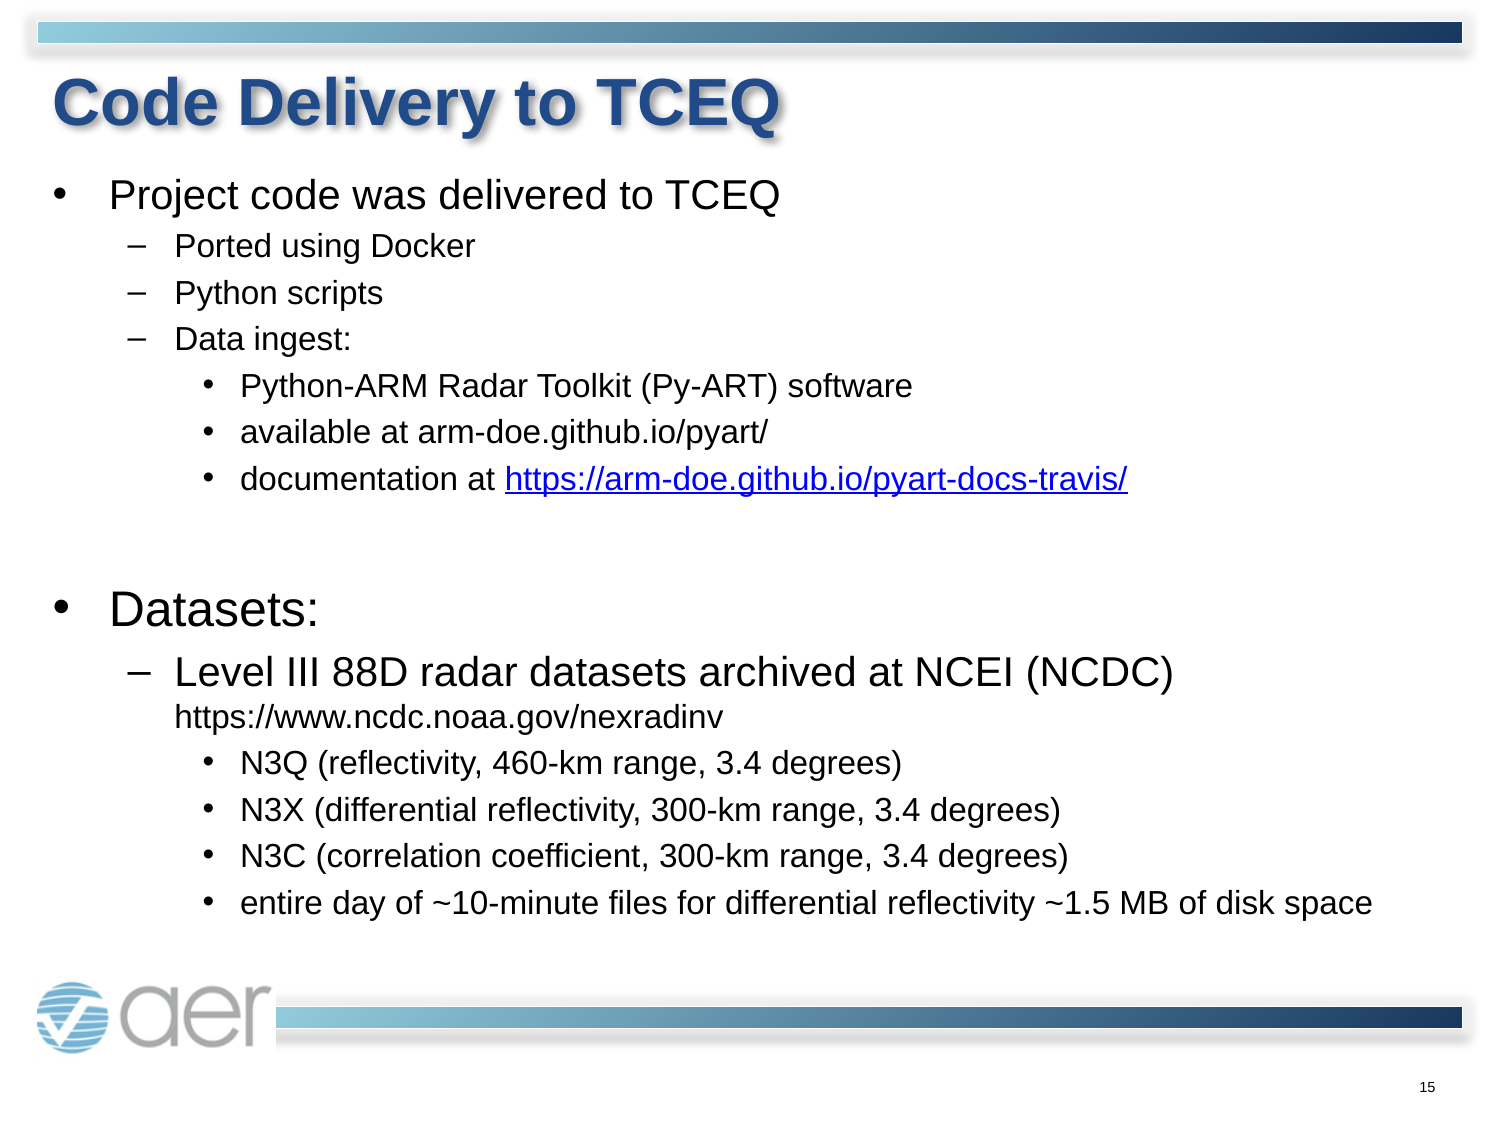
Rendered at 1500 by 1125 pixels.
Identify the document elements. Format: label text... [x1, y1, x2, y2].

title Code Delivery to TCEQ [37, 50, 1463, 184]
list Project code was delivered to TCEQ Ported using Docker Python scripts Data ingest: Python-ARM Radar Toolkit (Py-ART) software available at arm-doe.github.io/pyart/ documentation at https://arm-doe.github.io/pyart-docs-travis/ Datasets: Level III 88D radar datasets archived at NCEI (NCDC) https://www.ncdc.noaa.gov/nexradinv N3Q (reflectivity, 460-km range, 3.4 degrees) N3X (differential reflectivity, 300-km range, 3.4 degrees) N3C (correlation coefficient, 300-km range, 3.4 degrees) entire day of ~10-minute files for differential reflectivity ~1.5 MB of disk space [37, 190, 1440, 1075]
